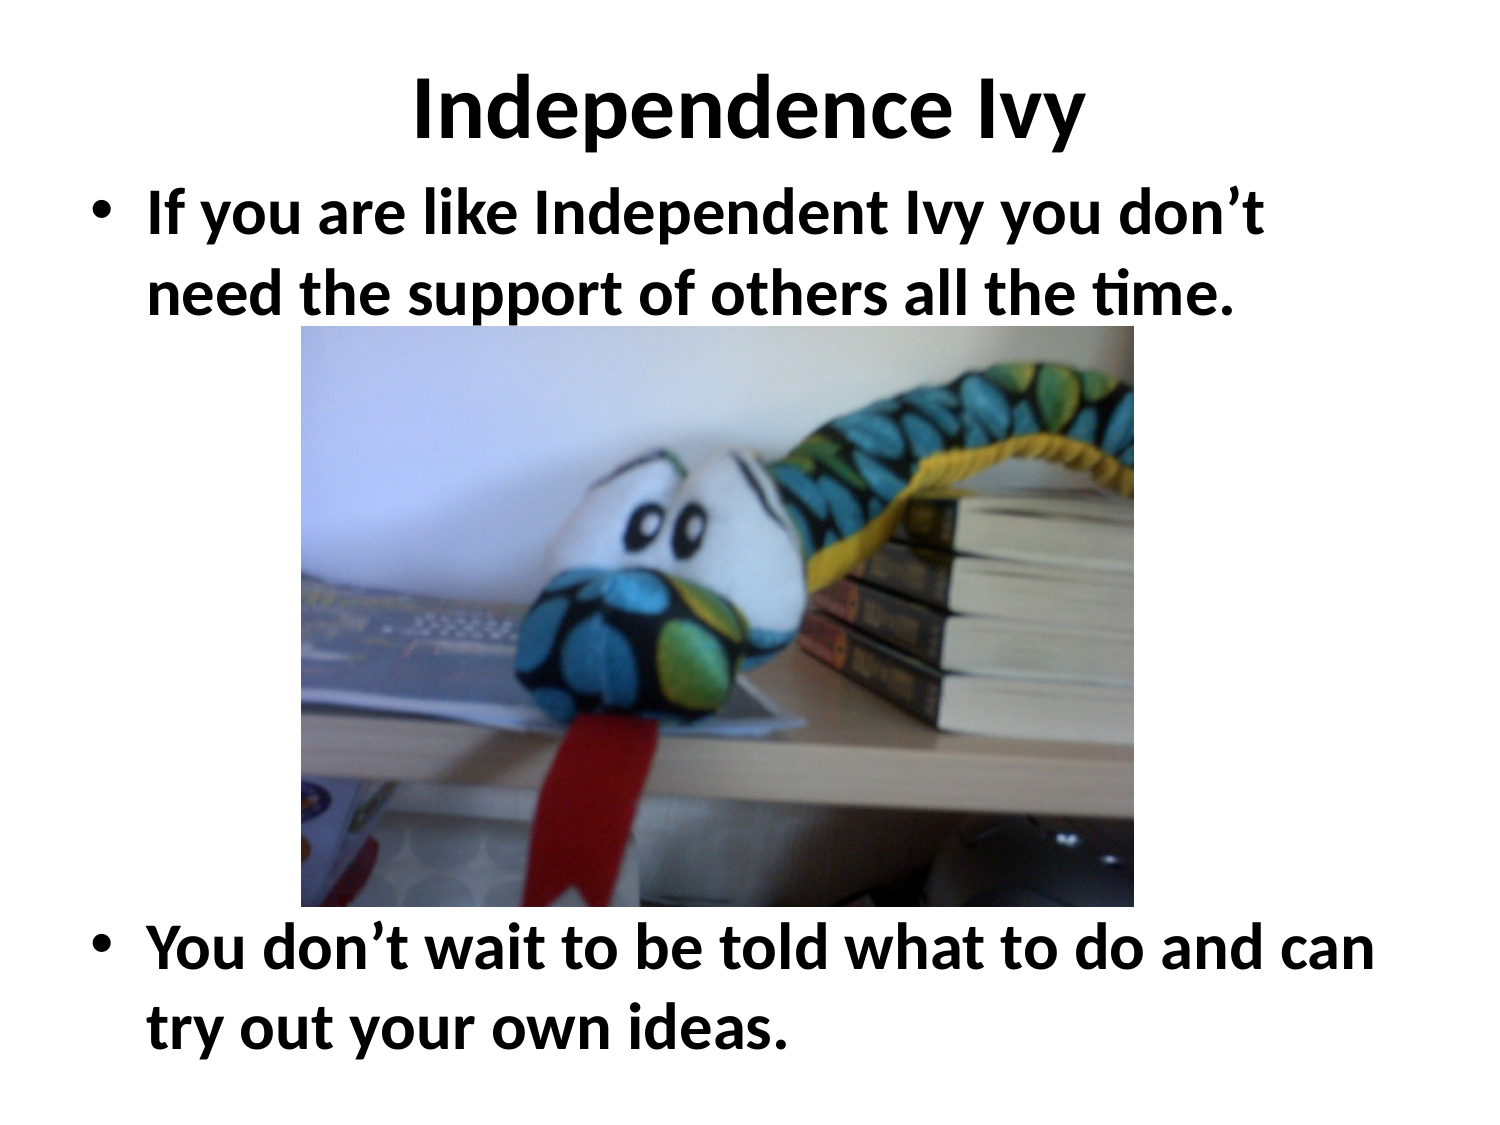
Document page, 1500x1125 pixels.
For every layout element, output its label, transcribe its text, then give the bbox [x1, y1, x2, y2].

title Independence Ivy [75, 30, 1425, 160]
picture [300, 326, 1134, 907]
list If you are like Independent Ivy you don’t need the support of others all the time. You don’t wait to be told what to do and can try out your own ideas. [75, 160, 1425, 1094]
